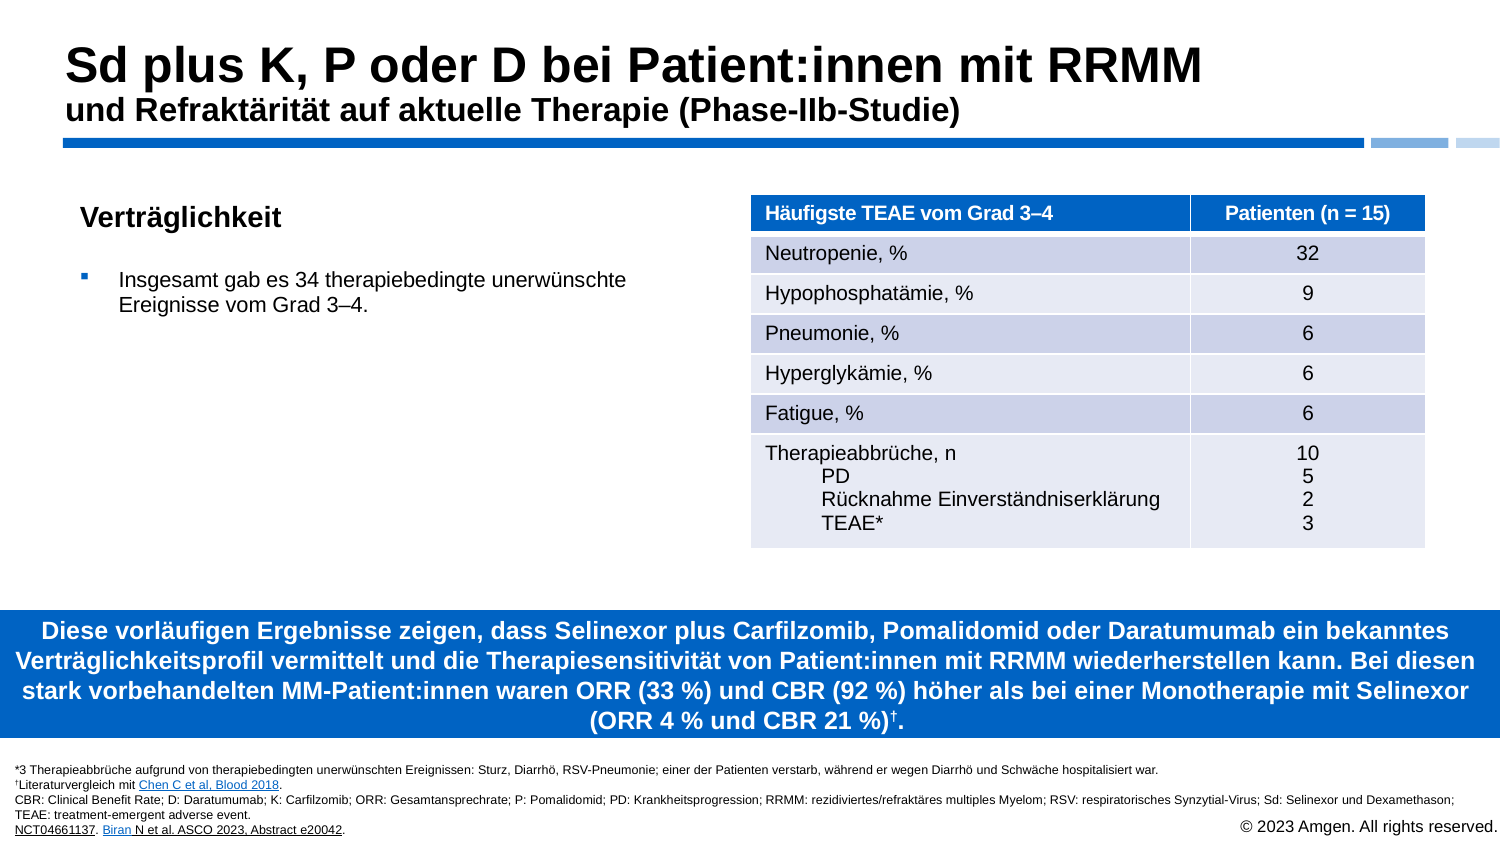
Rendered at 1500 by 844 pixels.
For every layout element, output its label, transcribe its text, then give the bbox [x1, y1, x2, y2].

table_cell 6 [1191, 315, 1425, 353]
table_cell 9 [1191, 275, 1425, 313]
table_cell 6 [1191, 355, 1425, 393]
text_box *3 Therapieabbrüche aufgrund von therapiebedingten unerwünschten Ereignissen: Sturz, Diarrhö, RSV-Pneumonie; einer der Patienten verstarb, während er wegen Diarrhö und Schwäche hospitalisiert war. †Literaturvergleich mit Chen C et al, Blood 2018. CBR: Clinical Benefit Rate; D: Daratumumab; K: Carfilzomib; ORR: Gesamtansprechrate; P: Pomalidomid; PD: Krankheitsprogression; RRMM: rezidiviertes/refraktäres multiples Myelom; RSV: respiratorisches Synzytial-Virus; Sd: Selinexor und Dexamethason; TEAE: treatment-emergent adverse event. NCT04661137. Biran N et al. ASCO 2023, Abstract e20042. [0, 754, 1500, 844]
table_cell Fatigue, % [751, 395, 1190, 433]
table_cell Pneumonie, % [751, 315, 1190, 353]
table_cell 32 [1191, 237, 1425, 273]
table_cell 10 5 2 3 [1191, 435, 1425, 548]
table_cell Hyperglykämie, % [751, 355, 1190, 393]
text_box Insgesamt gab es 34 therapiebedingte unerwünschte Ereignisse vom Grad 3–4. [64, 260, 697, 461]
table_cell Therapieabbrüche, n PD Rücknahme Einverständniserklärung TEAE* [751, 435, 1190, 548]
table_cell 6 [1191, 395, 1425, 433]
table_cell Hypophosphatämie, % [751, 275, 1190, 313]
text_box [0, 610, 1500, 738]
title Sd plus K, P oder D bei Patient:innen mit RRMM und Refraktärität auf aktuelle Therapie (Phase-IIb-Studie) [64, 60, 1482, 137]
table_cell Neutropenie, % [751, 237, 1190, 273]
table_header Patienten (n = 15) [1191, 195, 1425, 231]
table_header Häufigste TEAE vom Grad 3–4 [751, 195, 1190, 231]
text_box Verträglichkeit [64, 193, 515, 240]
